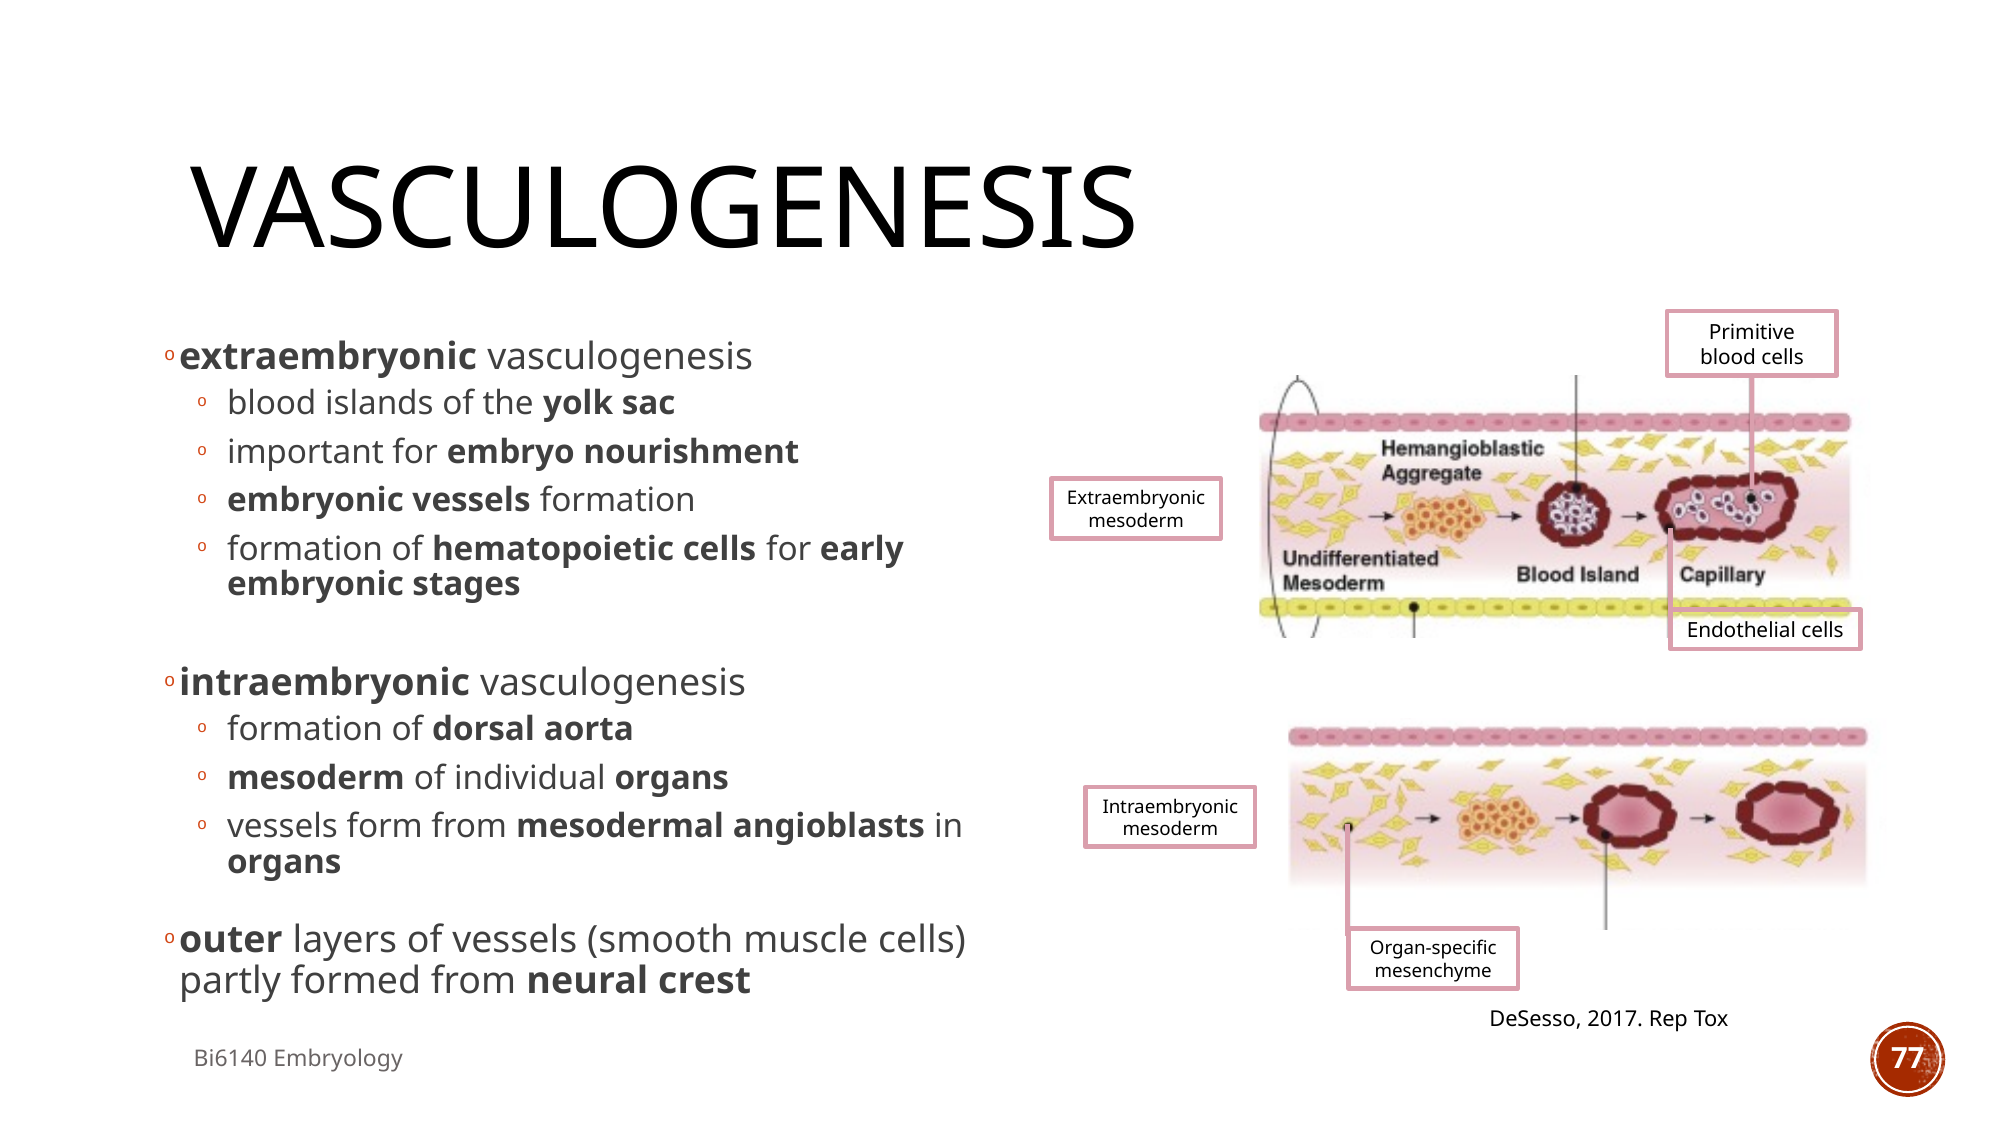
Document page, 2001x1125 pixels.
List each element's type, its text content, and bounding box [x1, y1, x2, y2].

text_box intraembryonic vasculogenesis formation of dorsal aorta mesoderm of individual organs vessels form from mesodermal angioblasts in organs [164, 655, 1045, 912]
text_box DeSesso, 2017. Rep Tox [1367, 997, 1851, 1039]
text_box extraembryonic vasculogenesis blood islands of the yolk sac important for embryo nourishment embryonic vessels formation formation of hematopoietic cells for early embryonic stages [164, 329, 1045, 638]
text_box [1089, 721, 1884, 987]
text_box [1053, 313, 1868, 648]
text_box outer layers of vessels (smooth muscle cells) partly formed from neural crest [164, 912, 1046, 1010]
slide_number 77 [1855, 1028, 1961, 1089]
title Vasculogenesis [175, 79, 1826, 344]
footer Bi6140 Embryology [178, 1028, 1217, 1089]
